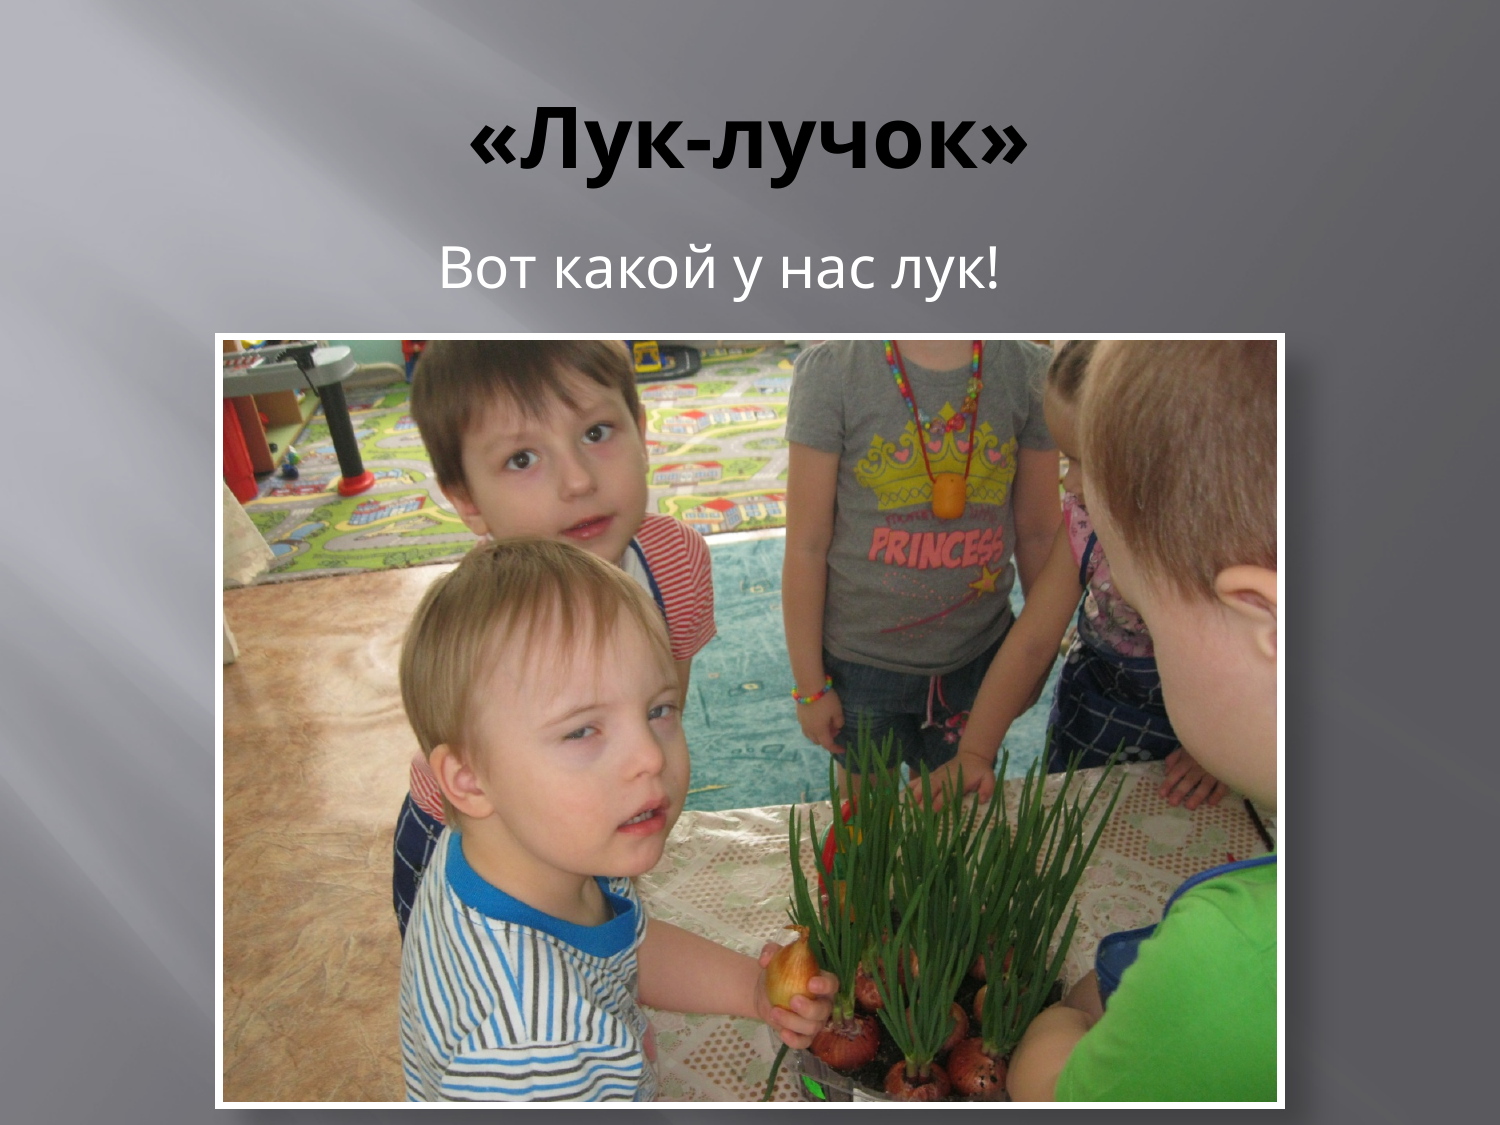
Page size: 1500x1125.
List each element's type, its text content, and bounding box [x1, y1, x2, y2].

list Вот какой у нас лук! [269, 222, 1170, 310]
picture [222, 339, 1278, 1102]
title «Лук-лучок» [300, 99, 1200, 186]
